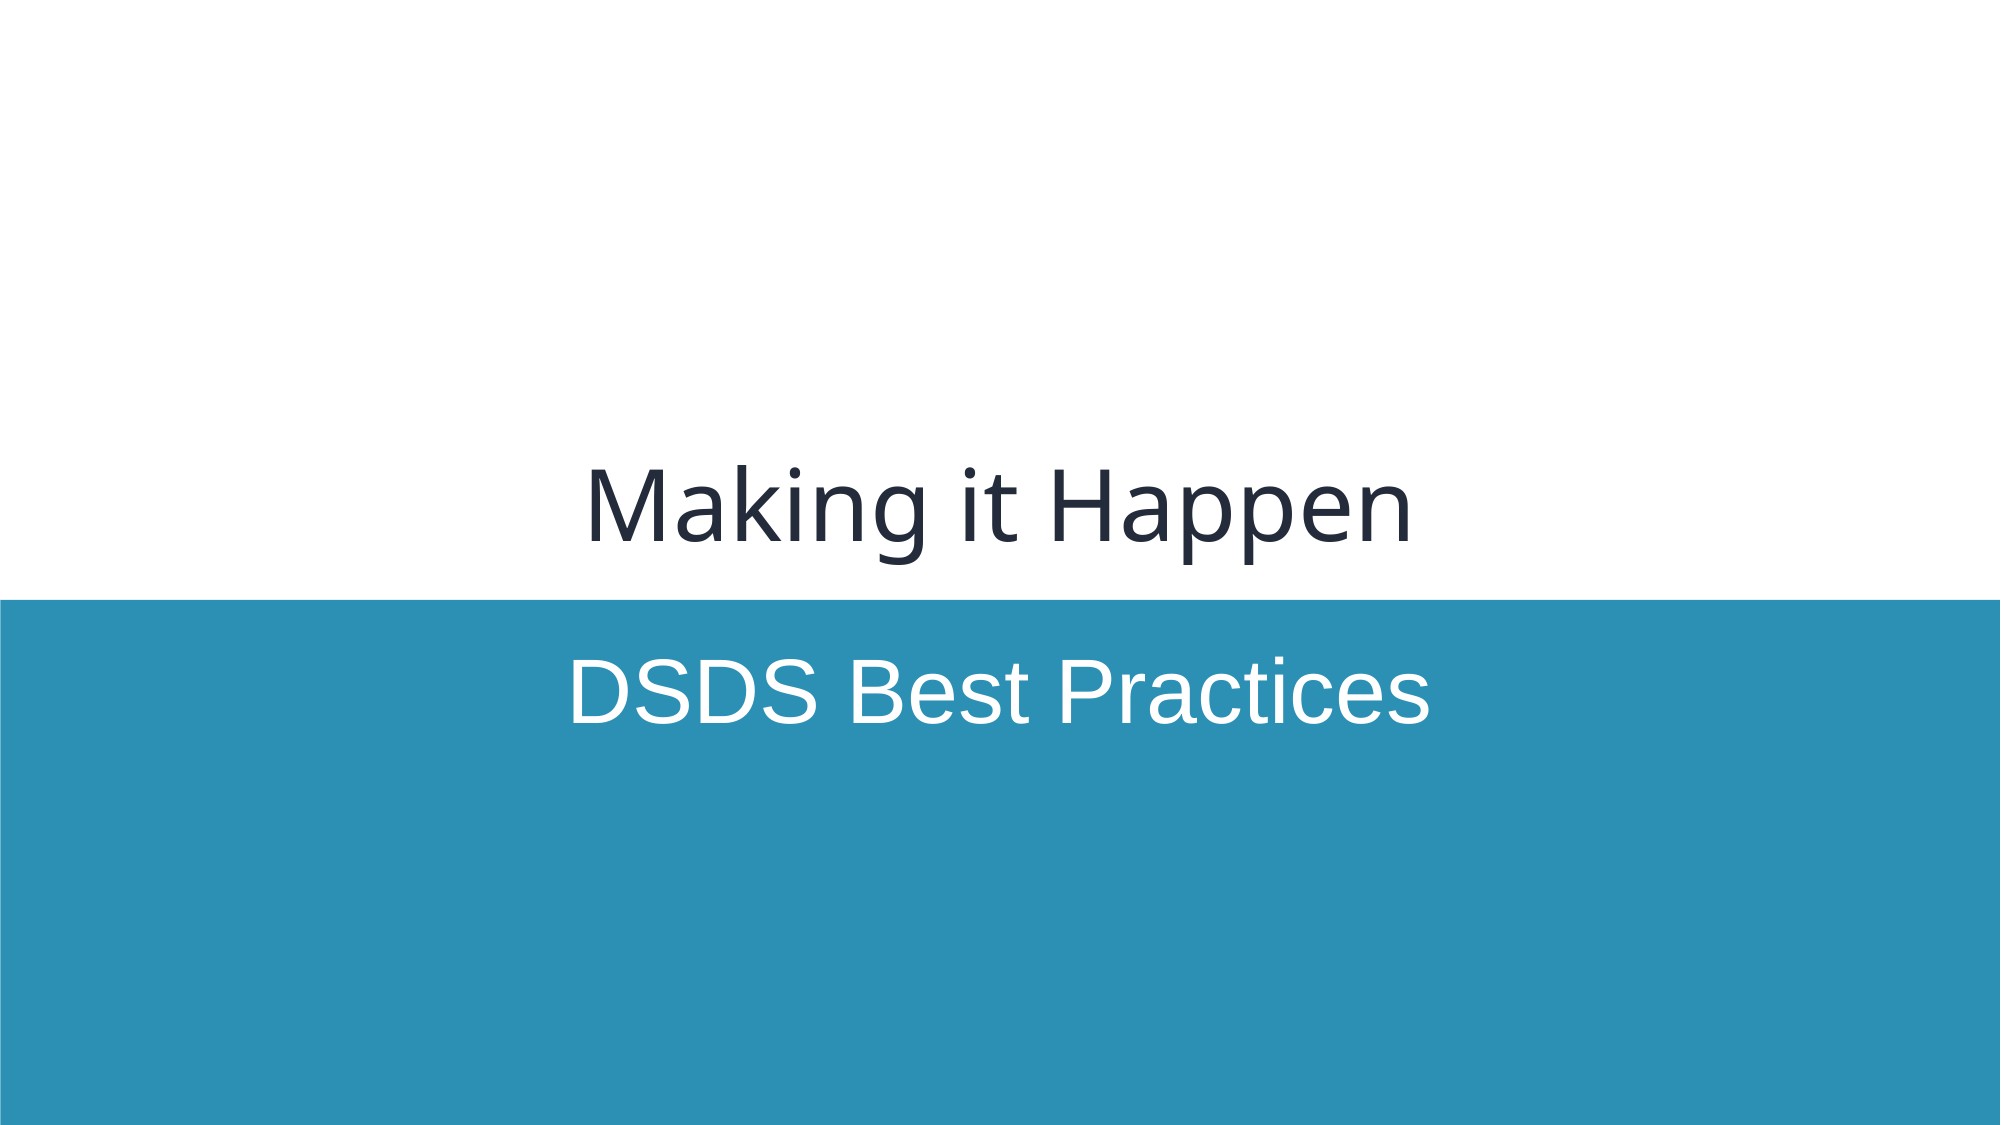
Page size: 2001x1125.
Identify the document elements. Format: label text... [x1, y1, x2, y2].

list DSDS Best Practices [37, 637, 1963, 1088]
title Making it Happen [0, 399, 2000, 618]
